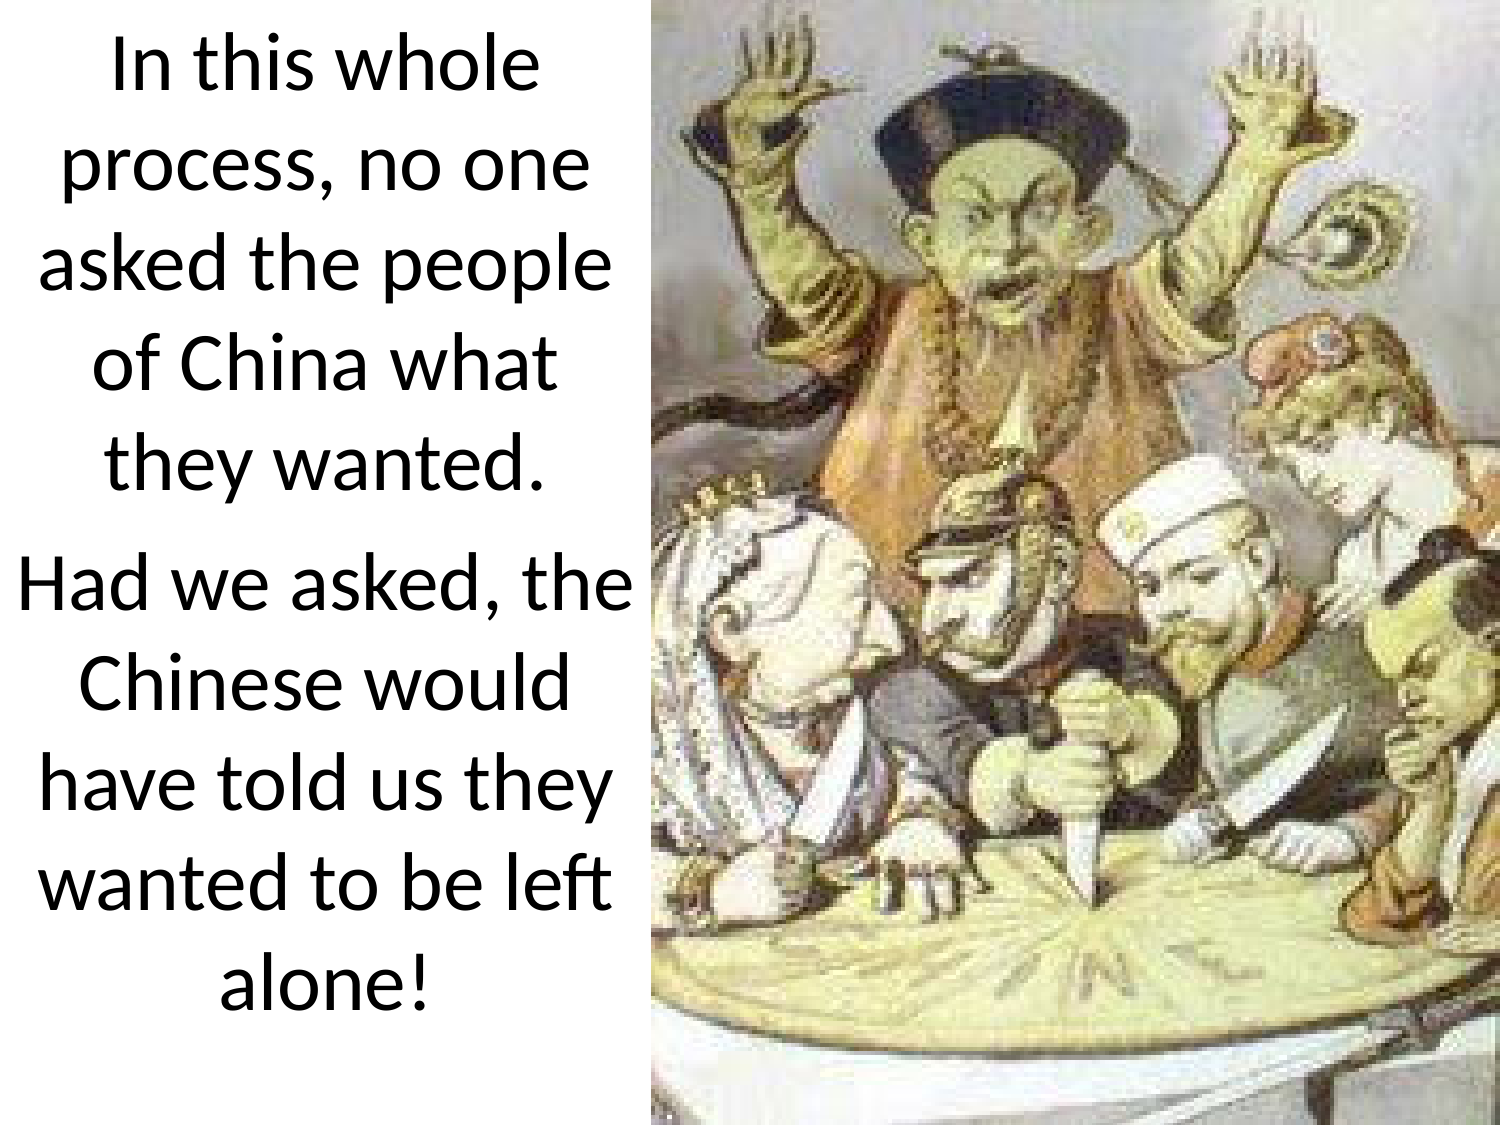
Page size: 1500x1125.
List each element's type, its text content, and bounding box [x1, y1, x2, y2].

text_box Had we asked, the Chinese would have told us they wanted to be left alone! [0, 520, 646, 1035]
text_box In this whole process, no one asked the people of China what they wanted. [0, 0, 649, 515]
picture [651, 0, 1500, 1125]
